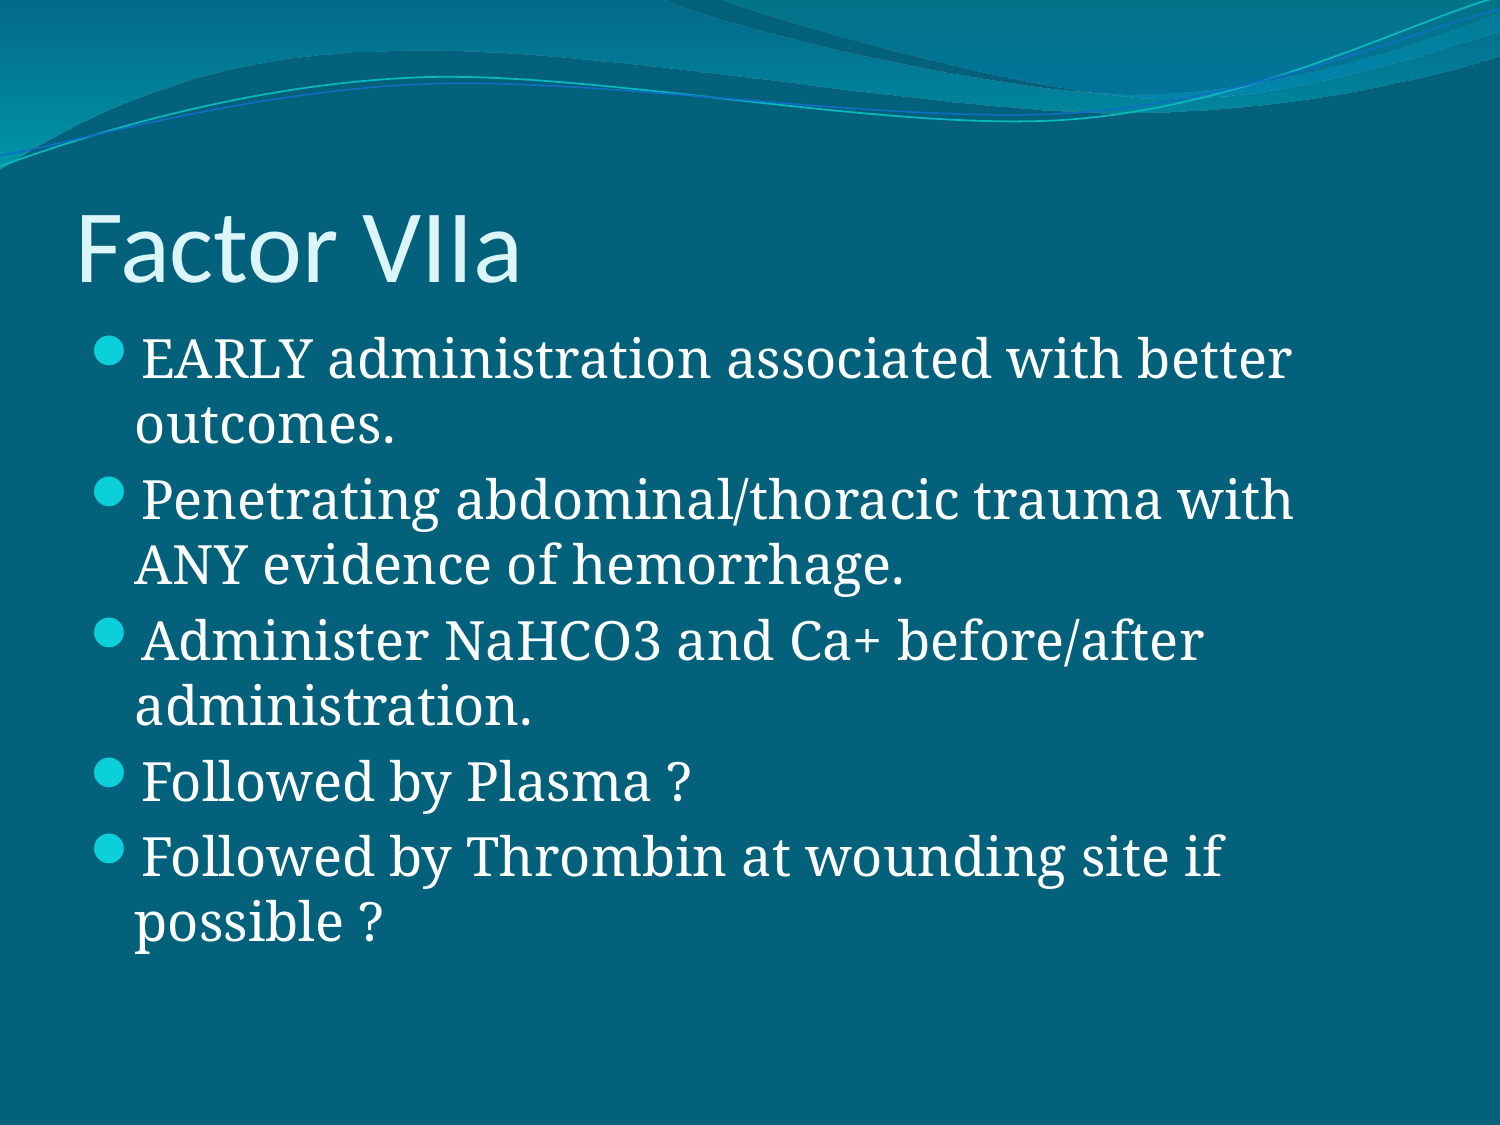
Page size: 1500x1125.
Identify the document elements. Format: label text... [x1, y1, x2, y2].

list EARLY administration associated with better outcomes. Penetrating abdominal/thoracic trauma with ANY evidence of hemorrhage. Administer NaHCO3 and Ca+ before/after administration. Followed by Plasma ? Followed by Thrombin at wounding site if possible ? [75, 317, 1425, 1038]
title Factor VIIa [75, 115, 1425, 303]
